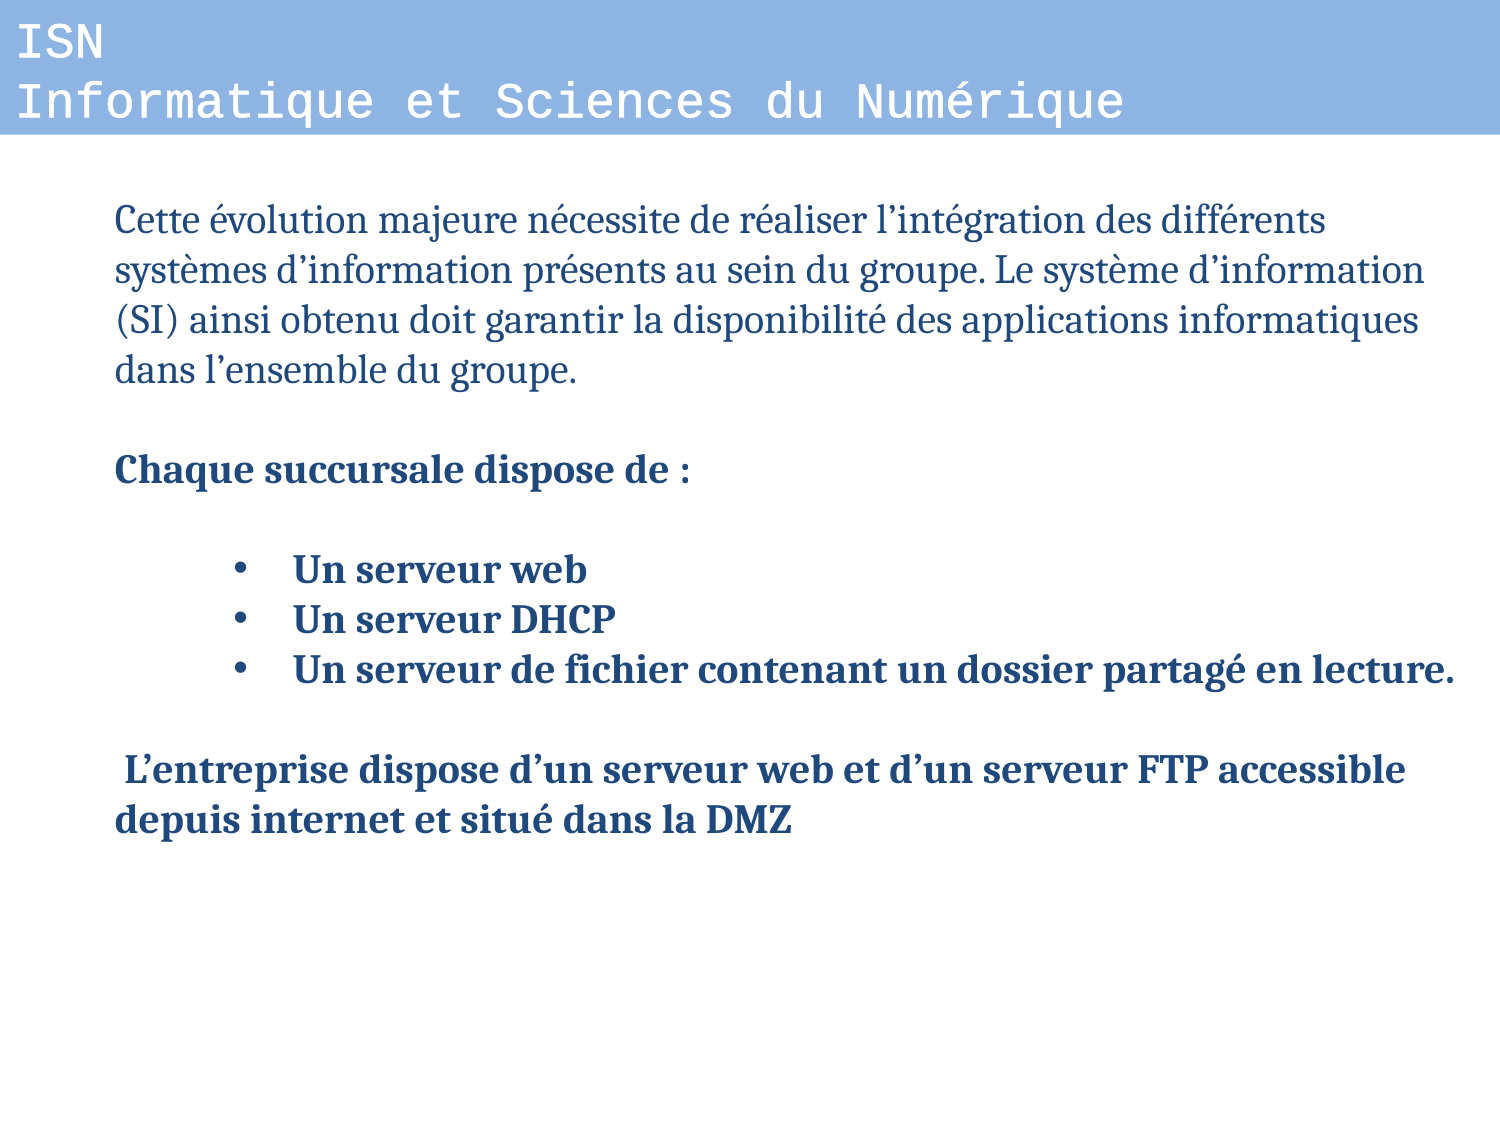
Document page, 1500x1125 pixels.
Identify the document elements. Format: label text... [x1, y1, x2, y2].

text_box Cette évolution majeure nécessite de réaliser l’intégration des différents systèmes d’information présents au sein du groupe. Le système d’information (SI) ainsi obtenu doit garantir la disponibilité des applications informatiques dans l’ensemble du groupe. Chaque succursale dispose de : Un serveur web Un serveur DHCP Un serveur de fichier contenant un dossier partagé en lecture. L’entreprise dispose d’un serveur web et d’un serveur FTP accessible depuis internet et situé dans la DMZ [100, 184, 1500, 850]
text_box ISN Informatique et Sciences du Numérique [0, 0, 1500, 135]
